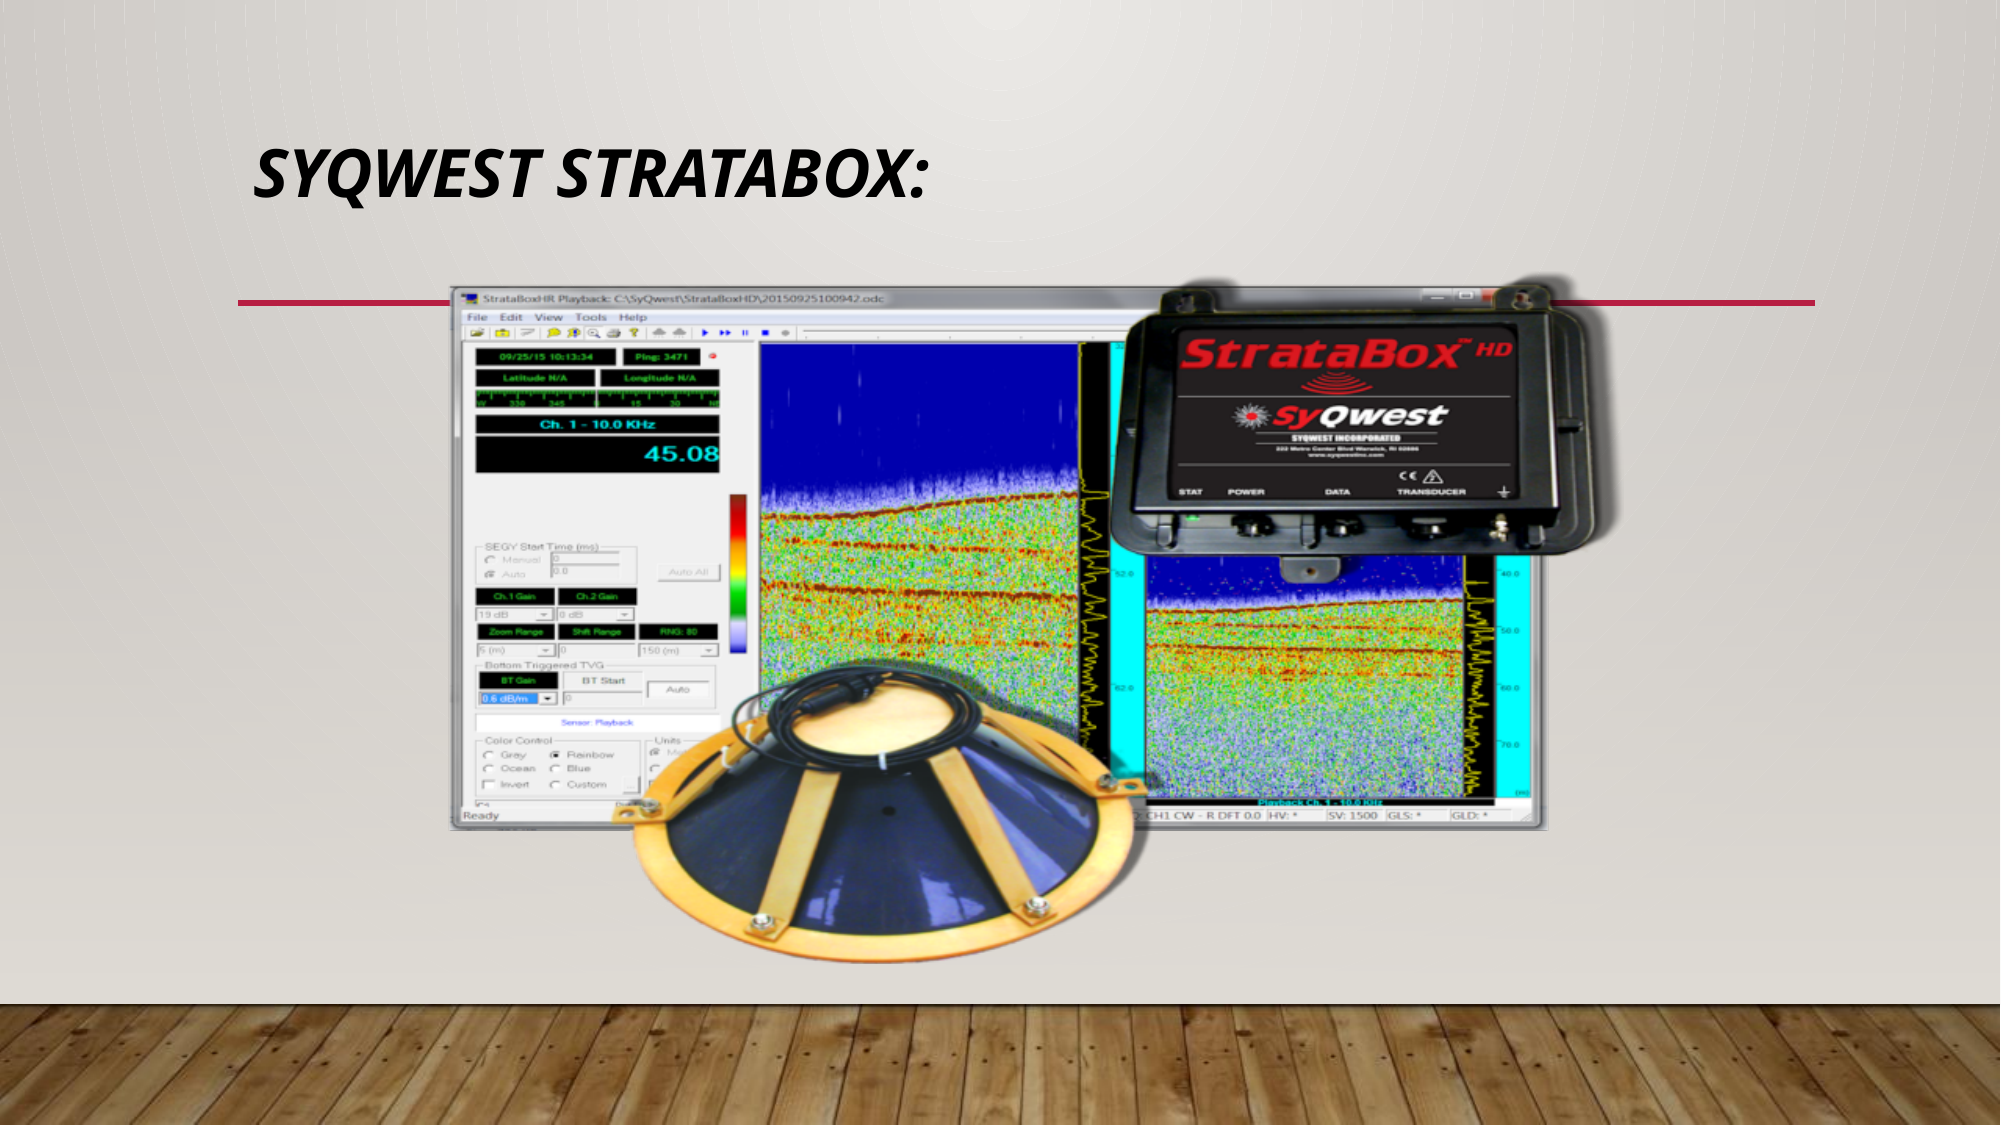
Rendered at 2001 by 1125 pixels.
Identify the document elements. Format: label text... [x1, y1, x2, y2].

title SyQwest StrataBox: [238, 131, 1814, 305]
picture [0, 1004, 2000, 1125]
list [394, 270, 1624, 989]
